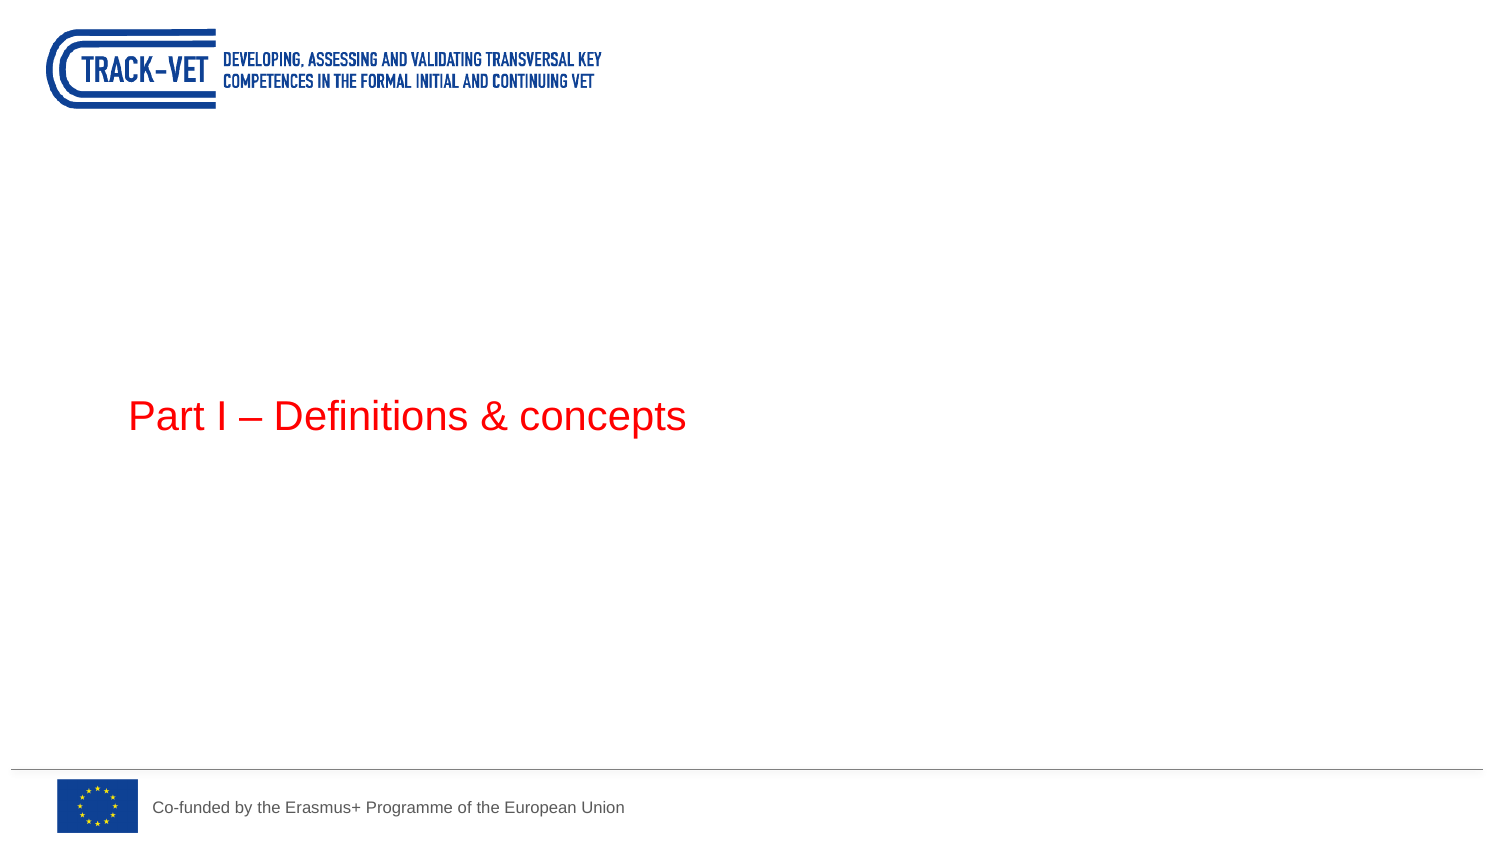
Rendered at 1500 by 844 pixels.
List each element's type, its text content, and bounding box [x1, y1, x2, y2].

picture [57, 779, 138, 833]
text_box Part I – Definitions & concepts [113, 381, 1050, 497]
picture [46, 28, 602, 109]
